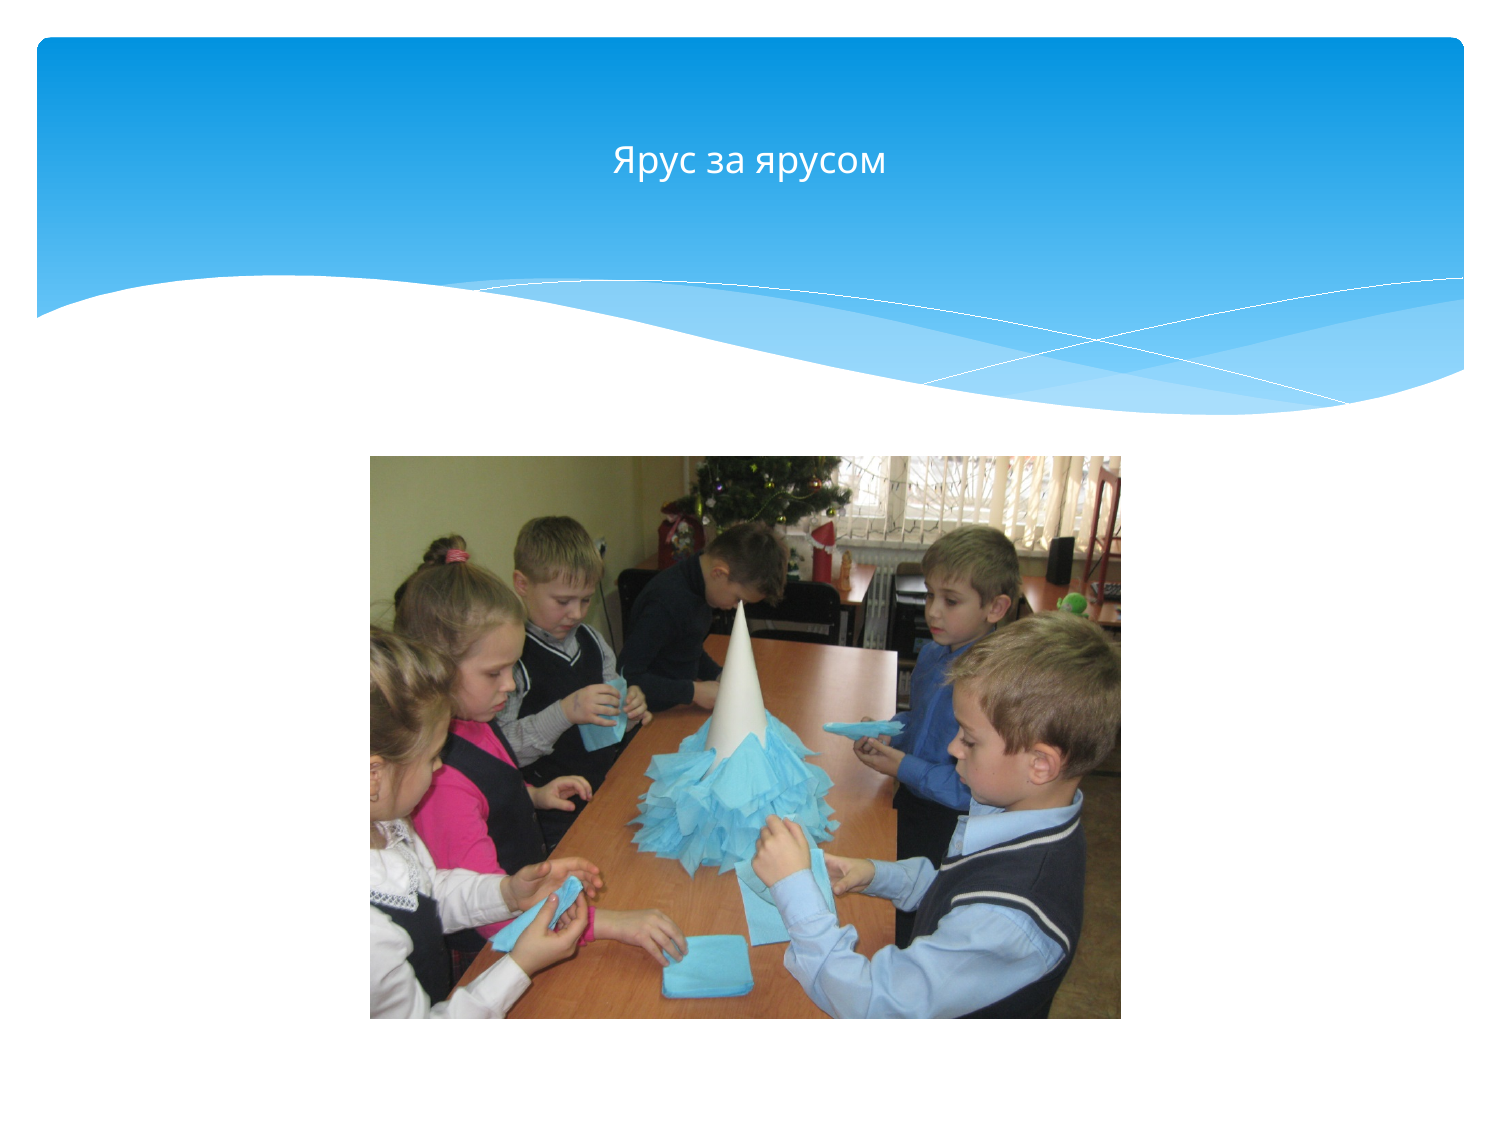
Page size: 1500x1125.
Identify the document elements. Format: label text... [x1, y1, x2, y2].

title Ярус за ярусом [75, 55, 1425, 261]
picture [369, 455, 1121, 1019]
